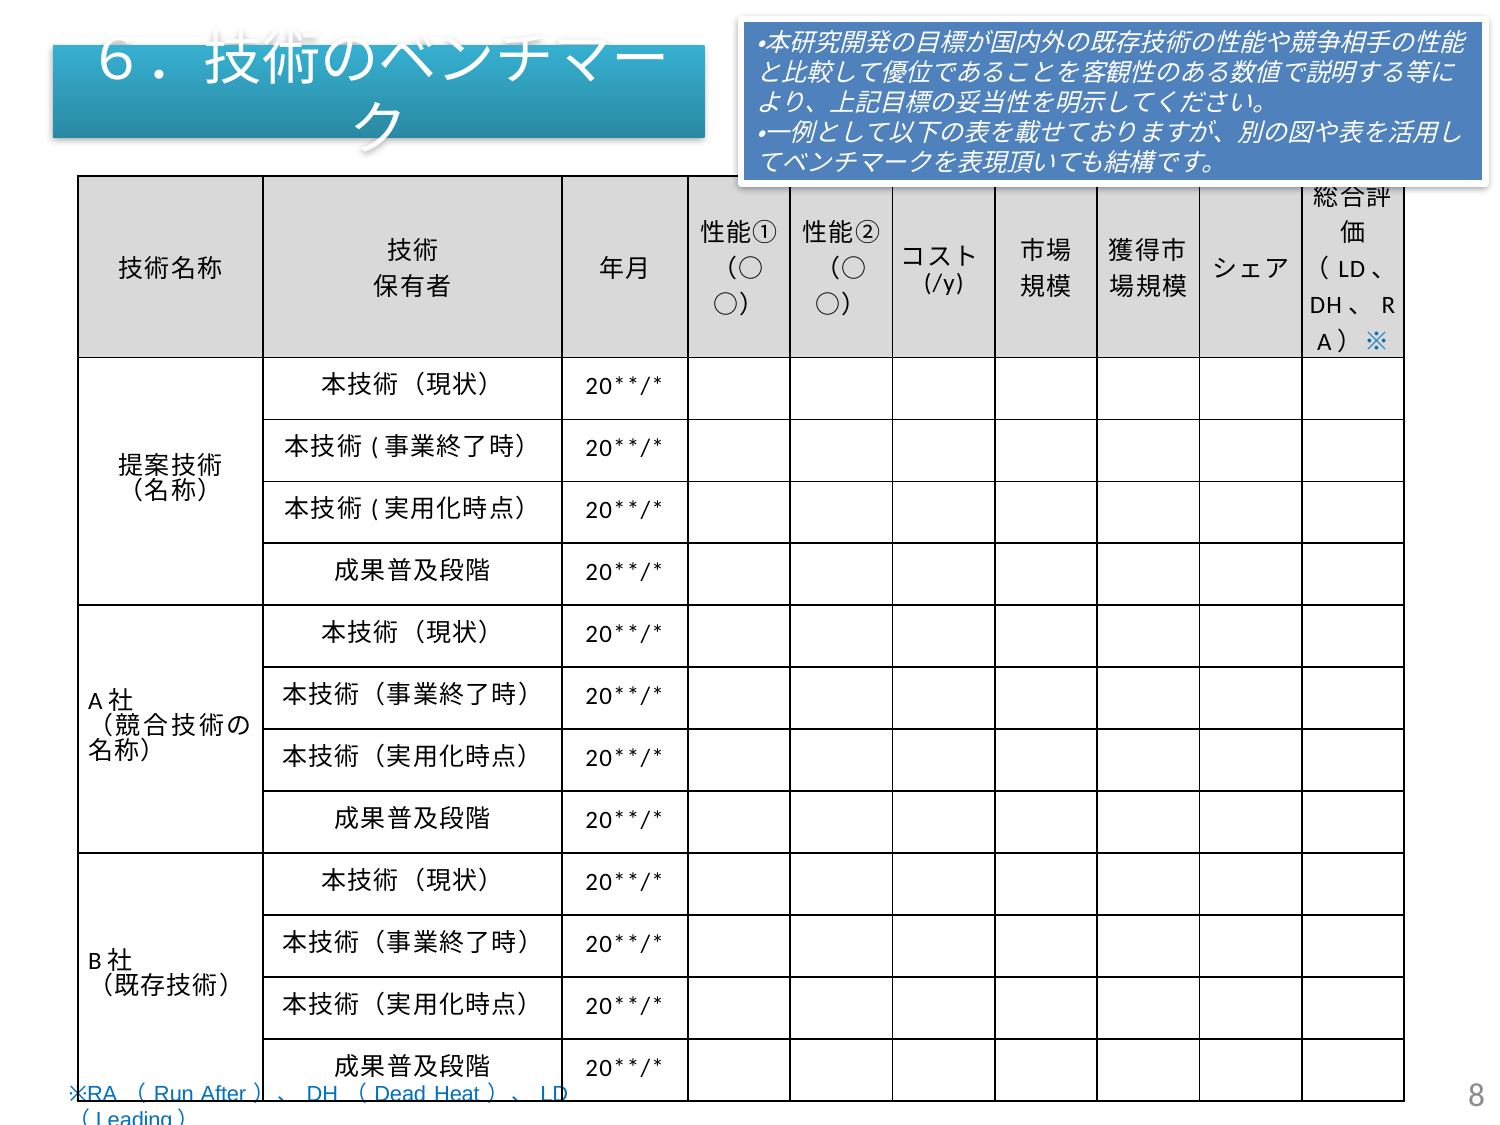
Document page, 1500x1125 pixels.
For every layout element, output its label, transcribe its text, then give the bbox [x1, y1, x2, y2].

table_header 市場 規模 [996, 194, 1096, 357]
table_cell [996, 854, 1096, 914]
table_cell [1200, 482, 1301, 542]
table_cell [1200, 1040, 1301, 1063]
table_cell 20**/* [563, 482, 687, 542]
table_cell [689, 544, 789, 604]
table_cell [1098, 544, 1199, 604]
table_cell 20**/* [563, 854, 687, 914]
table_cell [791, 854, 892, 914]
table_cell 成果普及段階 [264, 792, 561, 852]
table_cell [1098, 916, 1199, 976]
table_cell [996, 730, 1096, 790]
table_cell [791, 544, 892, 604]
table_cell [1303, 606, 1403, 666]
table_cell [1098, 420, 1199, 481]
slide_number 8 [1149, 1063, 1500, 1124]
table_cell [1098, 606, 1199, 666]
table_cell 本技術（事業終了時） [264, 668, 561, 728]
table_cell [893, 606, 994, 666]
table_cell 20**/* [563, 792, 687, 852]
table_cell 20**/* [563, 544, 687, 604]
table_cell 本技術（事業終了時） [264, 916, 561, 976]
table_cell 20**/* [563, 606, 687, 666]
table_cell [996, 792, 1096, 852]
table_cell [1098, 358, 1199, 419]
table_cell [791, 1040, 892, 1100]
table_cell [689, 1040, 789, 1100]
table_cell 20**/* [563, 420, 687, 481]
table_cell 提案技術 （名称） [79, 358, 262, 604]
table_cell [1303, 1040, 1403, 1063]
table_cell 本技術(事業終了時） [264, 420, 561, 481]
table_header 総合評価（LD、DH、RA）※ [1303, 194, 1403, 357]
table_cell [791, 730, 892, 790]
table_cell [689, 916, 789, 976]
table_cell 20**/* [563, 358, 687, 419]
table_cell [1098, 978, 1199, 1038]
table_cell [1303, 978, 1403, 1038]
table_cell [1303, 854, 1403, 914]
table_cell [1098, 482, 1199, 542]
table_cell A社 （競合技術の名称） [79, 606, 262, 852]
table_cell [996, 916, 1096, 976]
table_header シェア [1200, 194, 1301, 357]
table_cell [1303, 668, 1403, 728]
table_header 獲得市場規模 [1098, 194, 1199, 357]
table_cell [689, 668, 789, 728]
table_cell [689, 606, 789, 666]
table_cell [996, 544, 1096, 604]
table_cell 20**/* [563, 668, 687, 728]
table_cell [1098, 792, 1199, 852]
table_cell [1098, 854, 1199, 914]
table_cell [1303, 730, 1403, 790]
table_cell 本技術（実用化時点） [264, 730, 561, 790]
table_cell 20**/* [563, 1040, 687, 1100]
table_cell [996, 668, 1096, 728]
table_cell [893, 358, 994, 419]
title ６．技術のベンチマーク [53, 45, 705, 138]
table_cell [689, 854, 789, 914]
table_header 性能① （○○） [689, 177, 789, 357]
table_cell [1303, 792, 1403, 852]
table_cell [791, 668, 892, 728]
table_cell 20**/* [563, 730, 687, 790]
table_cell [689, 730, 789, 790]
table_cell 本技術(実用化時点） [264, 482, 561, 542]
table_cell [996, 358, 1096, 419]
table_cell [689, 420, 789, 481]
table_cell [1098, 730, 1199, 790]
table_cell [1303, 544, 1403, 604]
table_header 技術名称 [79, 177, 262, 357]
table_cell [996, 1040, 1096, 1100]
table_cell [689, 978, 789, 1038]
table_cell 本技術（現状） [264, 854, 561, 914]
table_cell [893, 792, 994, 852]
table_cell [1200, 544, 1301, 604]
table_cell [996, 978, 1096, 1038]
table_cell [893, 544, 994, 604]
table_cell [1200, 606, 1301, 666]
text_box ・本研究開発の目標が国内外の既存技術の性能や競争相手の性能と比較して優位であることを客観性のある数値で説明する等により、上記目標の妥当性を明示してください。 ・一例として以下の表を載せておりますが、別の図や表を活用してベンチマークを表現頂いても結構です。 [738, 16, 1489, 187]
table_cell [893, 482, 994, 542]
table_header 年月 [563, 177, 687, 357]
table_header 性能② （○○） [791, 194, 892, 357]
table_cell [1200, 730, 1301, 790]
table_cell B社 （既存技術） [79, 854, 262, 1100]
table_cell [1303, 358, 1403, 419]
table_cell [893, 916, 994, 976]
table_cell [1200, 358, 1301, 419]
table_cell [791, 482, 892, 542]
table_cell [1200, 792, 1301, 852]
table_cell [893, 420, 994, 481]
table_cell [893, 730, 994, 790]
table_cell [996, 482, 1096, 542]
table_cell [791, 916, 892, 976]
table_cell [689, 358, 789, 419]
table_cell [791, 606, 892, 666]
table_cell [1200, 916, 1301, 976]
table_cell [893, 1040, 994, 1100]
table_cell [1200, 668, 1301, 728]
table_cell 本技術（現状） [264, 358, 561, 419]
table_cell [1303, 916, 1403, 976]
table_cell [791, 420, 892, 481]
table_cell [996, 606, 1096, 666]
table_cell 20**/* [563, 978, 687, 1038]
table_cell [791, 358, 892, 419]
table_cell [689, 792, 789, 852]
table_cell [996, 420, 1096, 481]
table_cell 成果普及段階 [264, 544, 561, 604]
table_cell [893, 978, 994, 1038]
table_cell [893, 854, 994, 914]
table_header 技術 保有者 [264, 177, 561, 357]
table_cell [1303, 420, 1403, 481]
text_box ※RA（Run After）、DH（Dead Heat）、LD（Leading） [53, 1071, 589, 1109]
table_cell [689, 482, 789, 542]
table_cell [791, 978, 892, 1038]
table_cell 本技術（実用化時点） [264, 978, 561, 1038]
table_cell [1200, 854, 1301, 914]
table_cell [893, 668, 994, 728]
table_cell [1098, 1040, 1199, 1100]
table_cell [791, 792, 892, 852]
table_header コスト(/y) [893, 194, 994, 357]
table_cell [1098, 668, 1199, 728]
table_cell [1303, 482, 1403, 542]
table_cell [1200, 978, 1301, 1038]
table_cell 20**/* [563, 916, 687, 976]
table_cell 成果普及段階 [264, 1040, 561, 1100]
table_cell 本技術（現状） [264, 606, 561, 666]
table_cell [1200, 420, 1301, 481]
